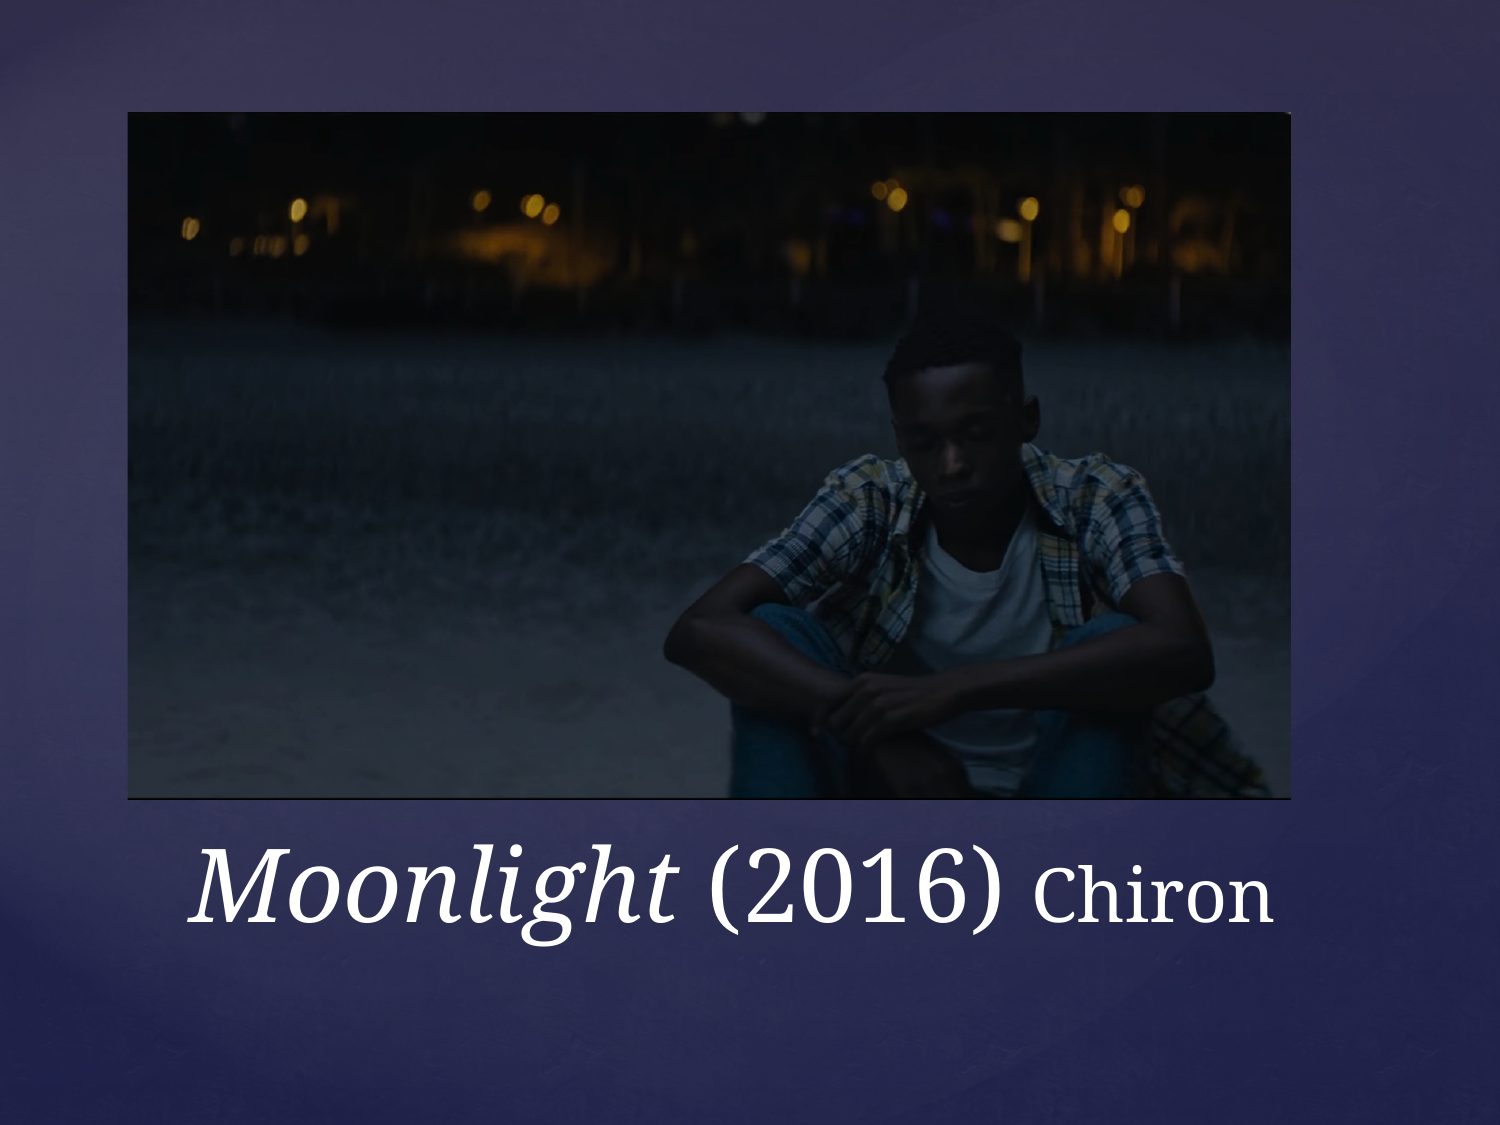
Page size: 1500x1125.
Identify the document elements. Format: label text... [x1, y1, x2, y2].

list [126, 111, 1292, 801]
title Moonlight (2016) Chiron [127, 800, 1365, 950]
